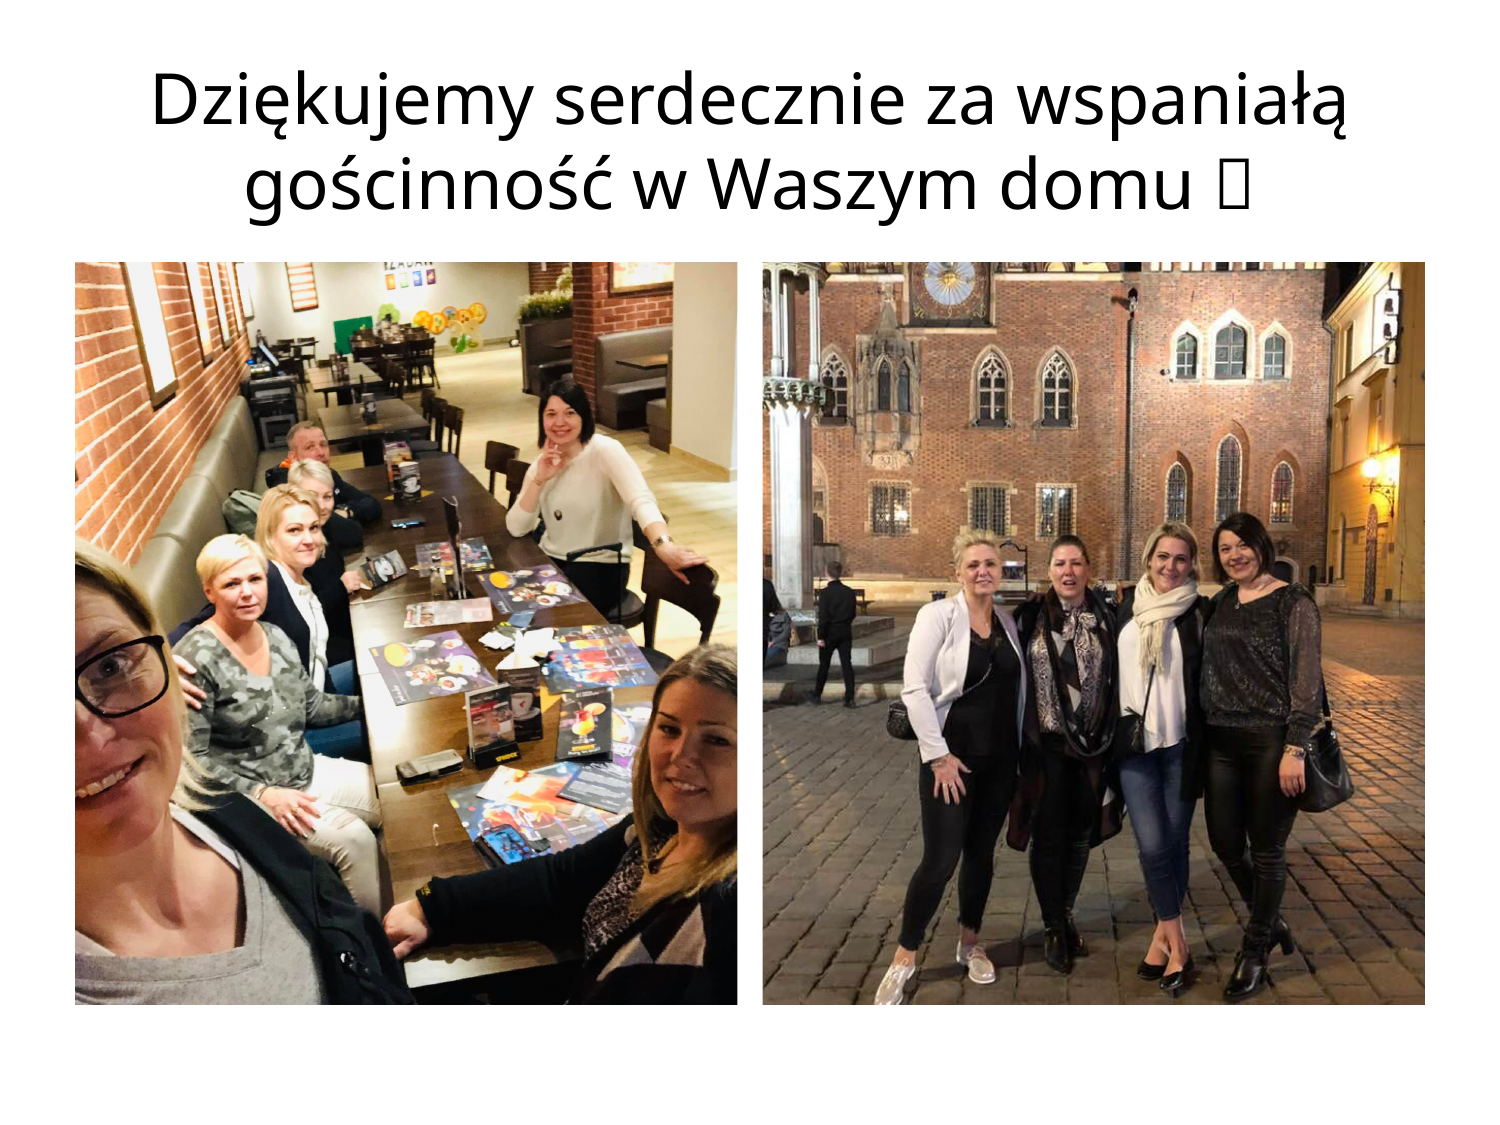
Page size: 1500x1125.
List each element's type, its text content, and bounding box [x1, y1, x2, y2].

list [762, 262, 1426, 1006]
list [74, 262, 738, 1006]
title Dziękujemy serdecznie za wspaniałą gościnność w Waszym domu  [75, 45, 1425, 233]
